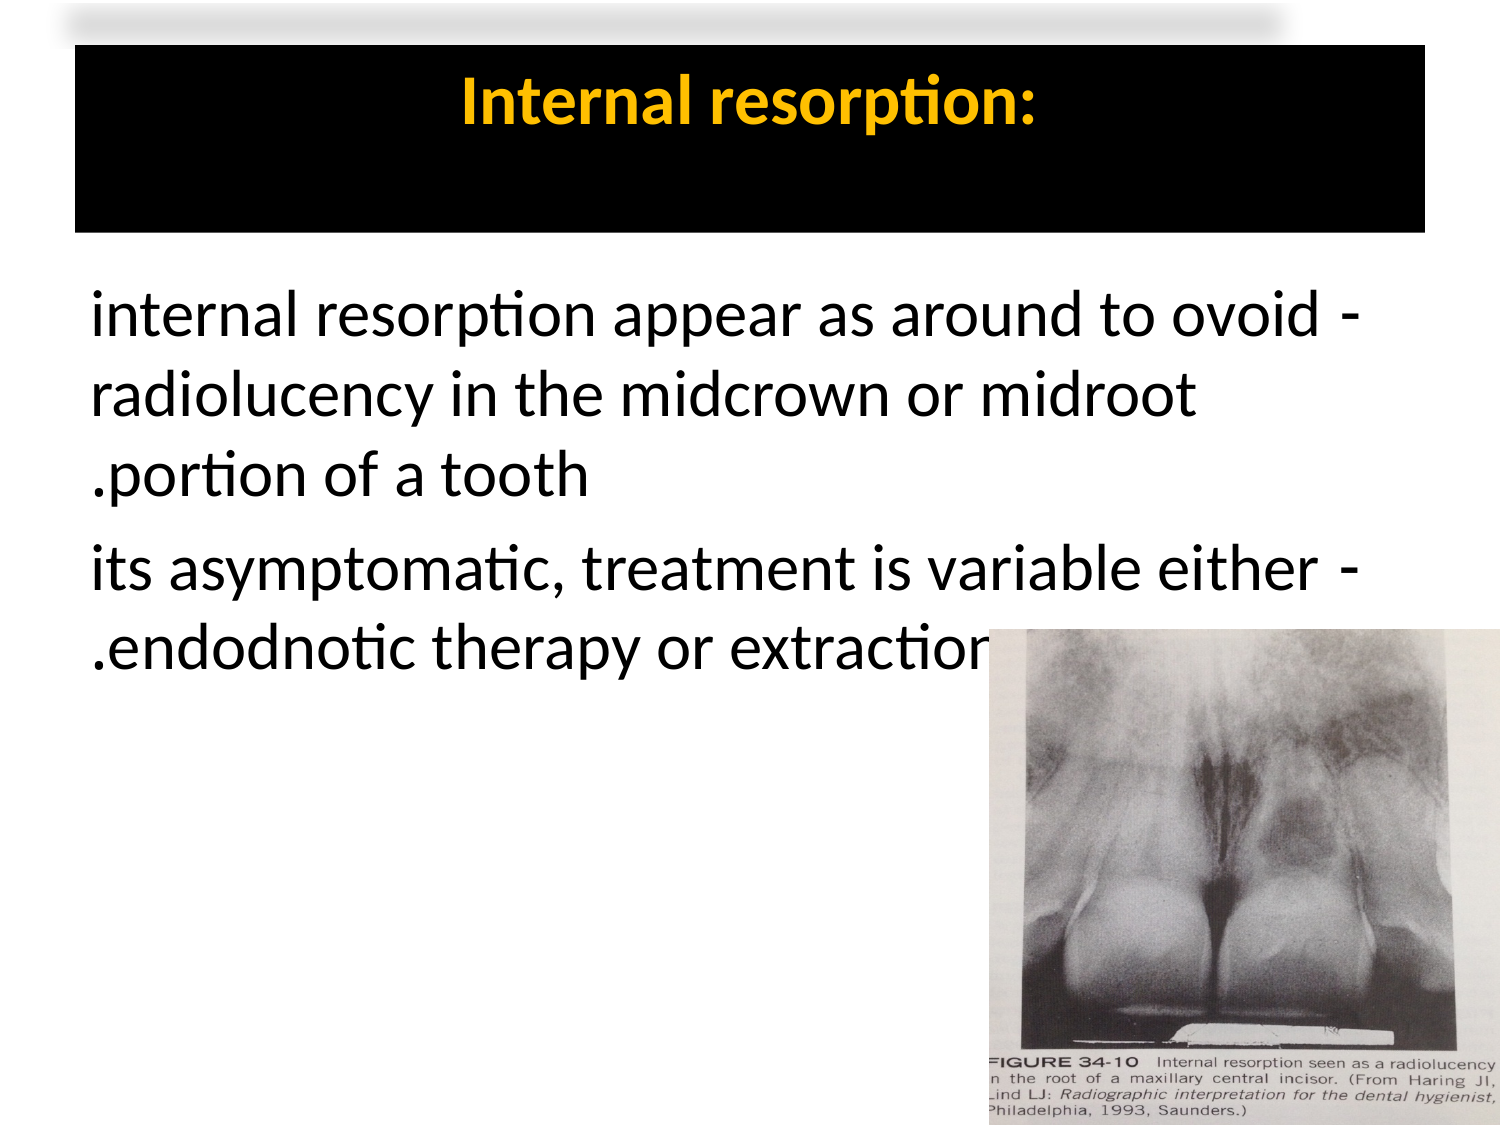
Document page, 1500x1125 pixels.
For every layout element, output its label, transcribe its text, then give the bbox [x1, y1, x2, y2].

title Internal resorption: [75, 45, 1425, 233]
picture [989, 628, 1500, 1125]
list - internal resorption appear as around to ovoid radiolucency in the midcrown or midroot portion of a tooth. - its asymptomatic, treatment is variable either endodnotic therapy or extraction. [75, 262, 1425, 700]
